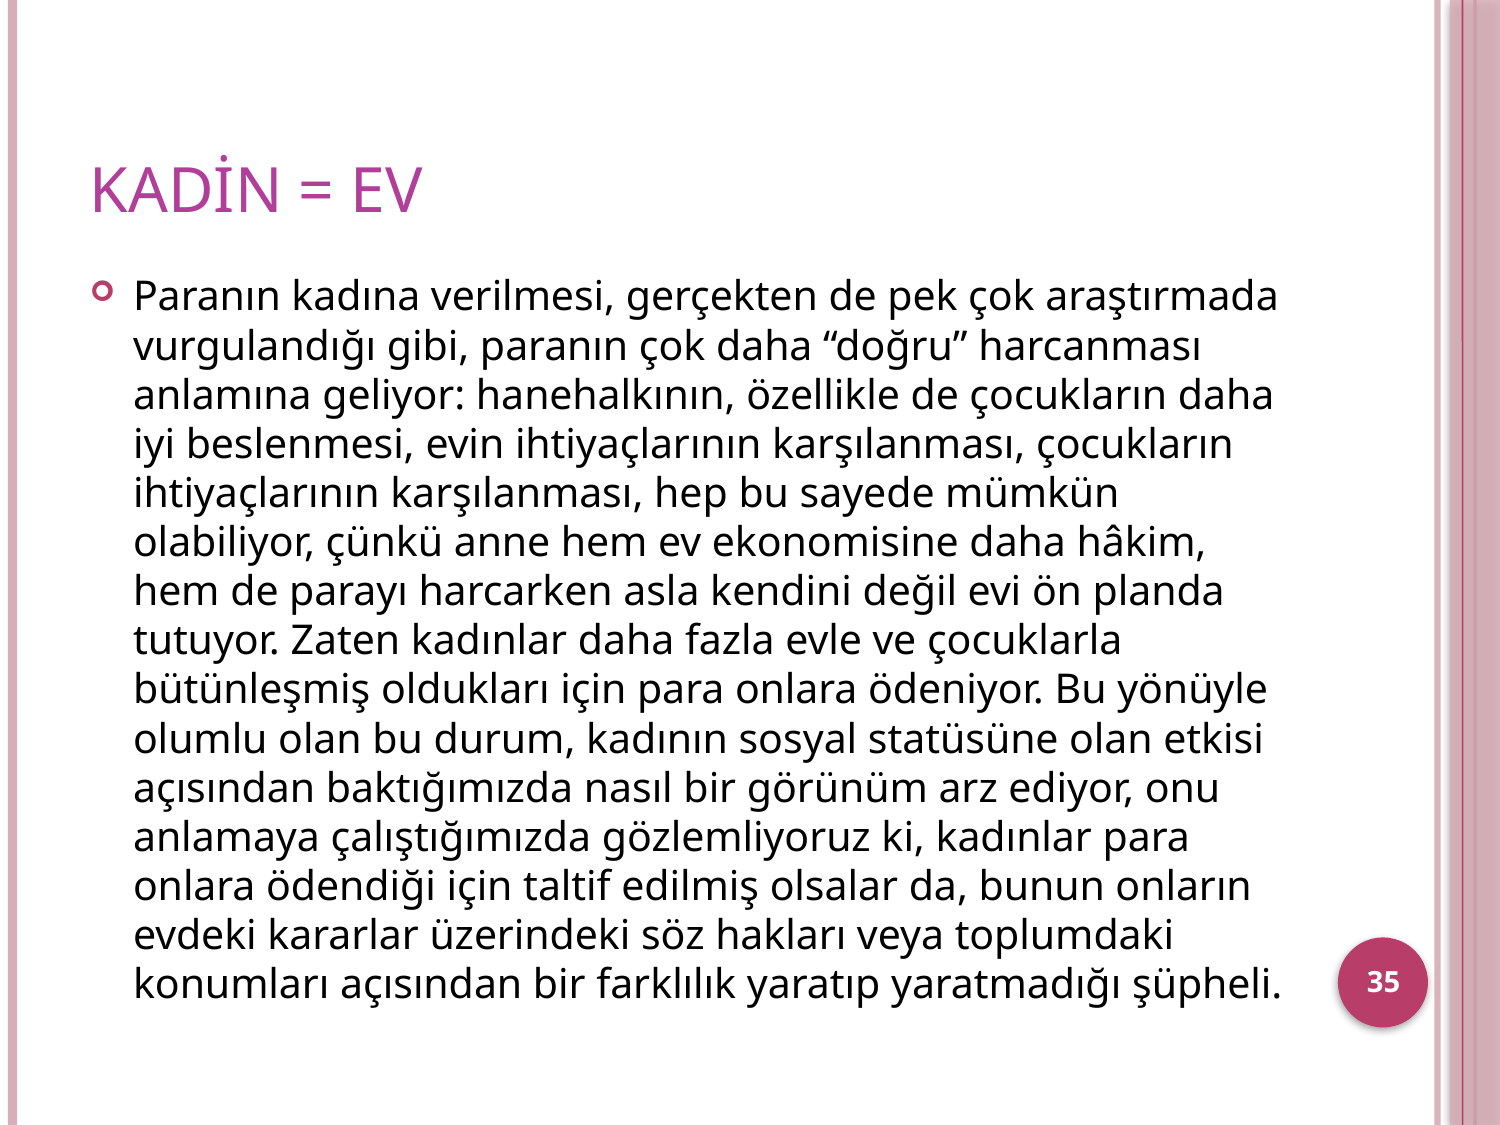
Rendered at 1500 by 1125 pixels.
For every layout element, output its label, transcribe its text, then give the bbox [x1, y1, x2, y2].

title Kadin = Ev [75, 45, 1300, 233]
list Paranın kadına verilmesi, gerçekten de pek çok araştırmada vurgulandığı gibi, paranın çok daha “doğru” harcanması anlamına geliyor: hanehalkının, özellikle de çocukların daha iyi beslenmesi, evin ihtiyaçlarının karşılanması, çocukların ihtiyaçlarının karşılanması, hep bu sayede mümkün olabiliyor, çünkü anne hem ev ekonomisine daha hâkim, hem de parayı harcarken asla kendini değil evi ön planda tutuyor. Zaten kadınlar daha fazla evle ve çocuklarla bütünleşmiş oldukları için para onlara ödeniyor. Bu yönüyle olumlu olan bu durum, kadının sosyal statüsüne olan etkisi açısından baktığımızda nasıl bir görünüm arz ediyor, onu anlamaya çalıştığımızda gözlemliyoruz ki, kadınlar para onlara ödendiği için taltif edilmiş olsalar da, bunun onların evdeki kararlar üzerindeki söz hakları veya toplumdaki konumları açısından bir farklılık yaratıp yaratmadığı şüpheli. [75, 262, 1300, 1062]
slide_number 35 [1333, 940, 1434, 1027]
